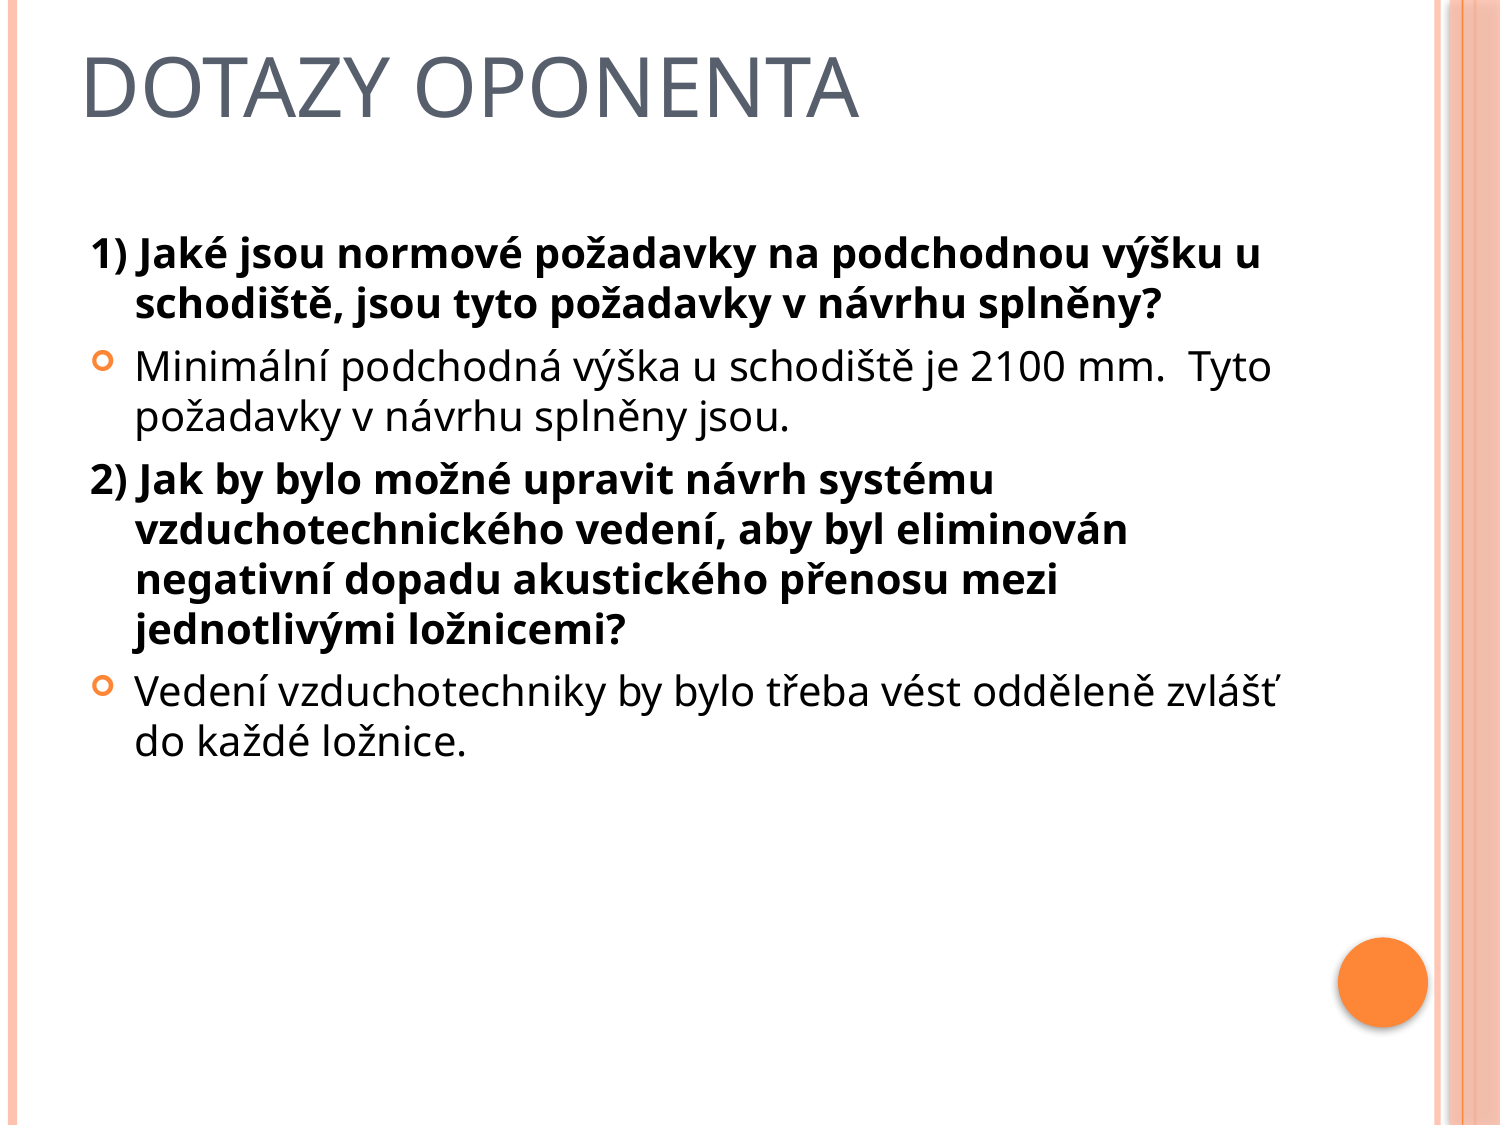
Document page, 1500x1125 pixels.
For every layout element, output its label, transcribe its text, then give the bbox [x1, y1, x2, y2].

list 1) Jaké jsou normové požadavky na podchodnou výšku u schodiště, jsou tyto požadavky v návrhu splněny? Minimální podchodná výška u schodiště je 2100 mm. Tyto požadavky v návrhu splněny jsou. 2) Jak by bylo možné upravit návrh systému vzduchotechnického vedení, aby byl eliminován negativní dopadu akustického přenosu mezi jednotlivými ložnicemi? Vedení vzduchotechniky by bylo třeba vést odděleně zvlášť do každé ložnice. [75, 219, 1300, 1062]
title Dotazy oponenta [64, 19, 1290, 142]
